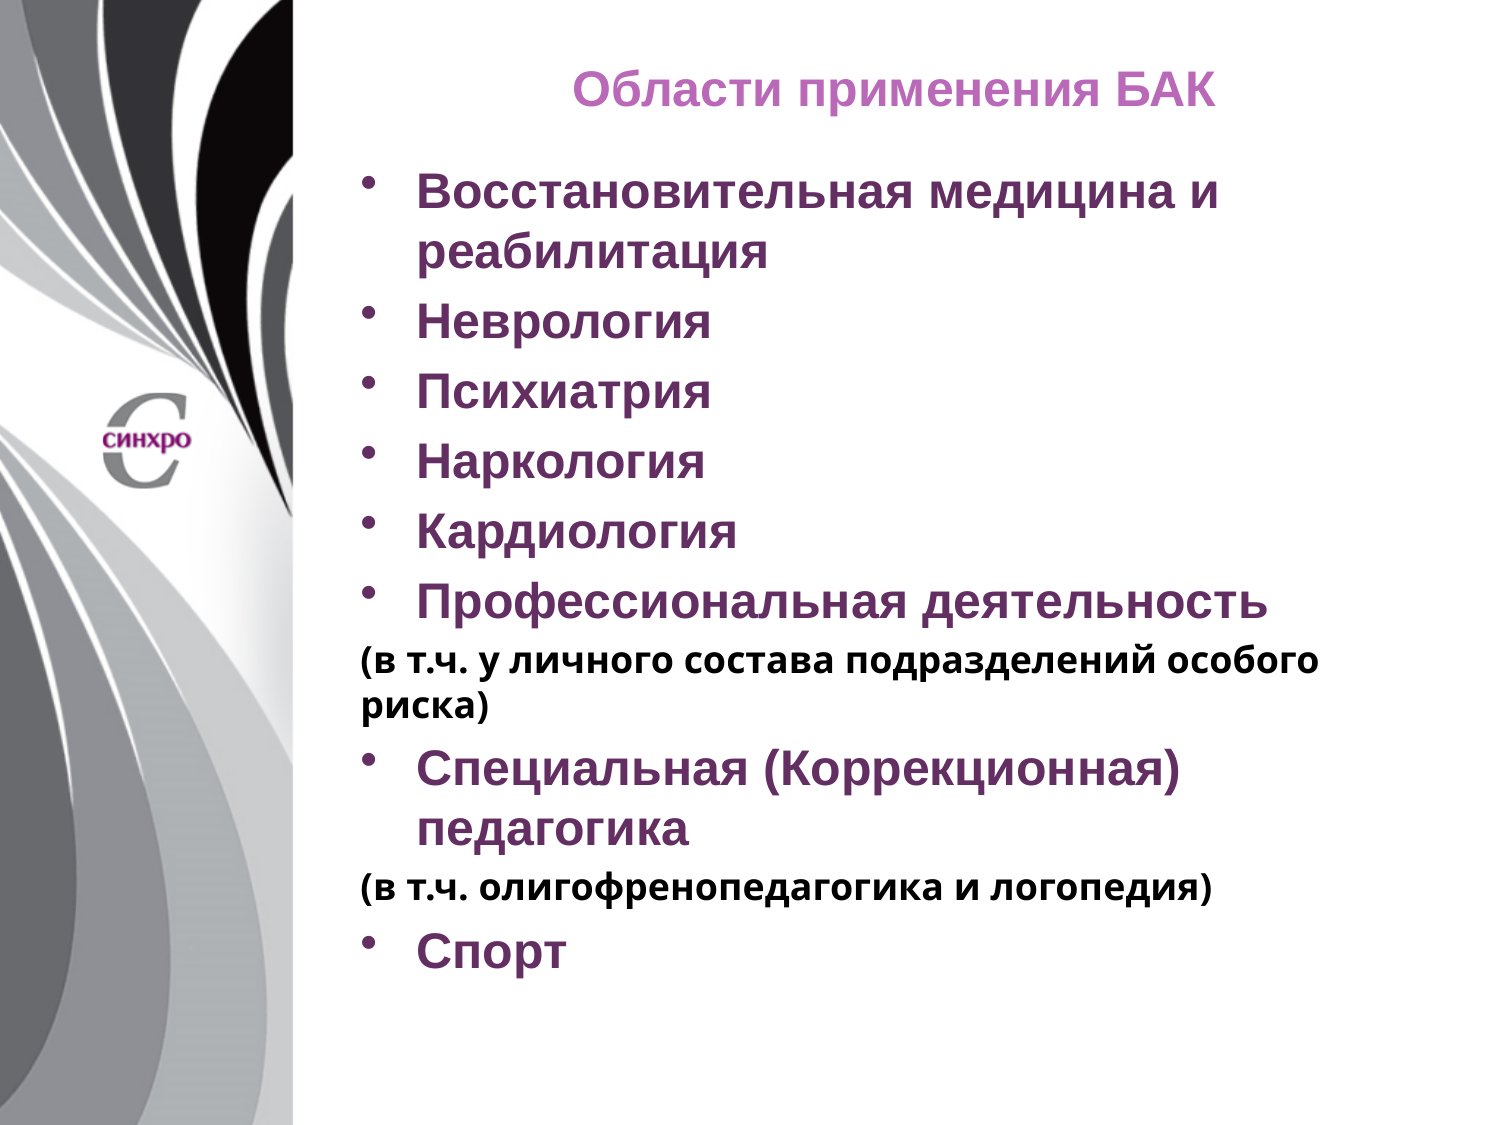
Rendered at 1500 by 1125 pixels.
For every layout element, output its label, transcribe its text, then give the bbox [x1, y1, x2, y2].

text_box Восстановительная медицина и реабилитация Неврология Психиатрия Наркология Кардиология Профессиональная деятельность (в т.ч. у личного состава подразделений особого риска) Специальная (Коррекционная) педагогика (в т.ч. олигофренопедагогика и логопедия) Спорт [345, 150, 1444, 1004]
picture [0, 0, 1500, 1125]
text_box Области применения БАК [289, 25, 1500, 148]
